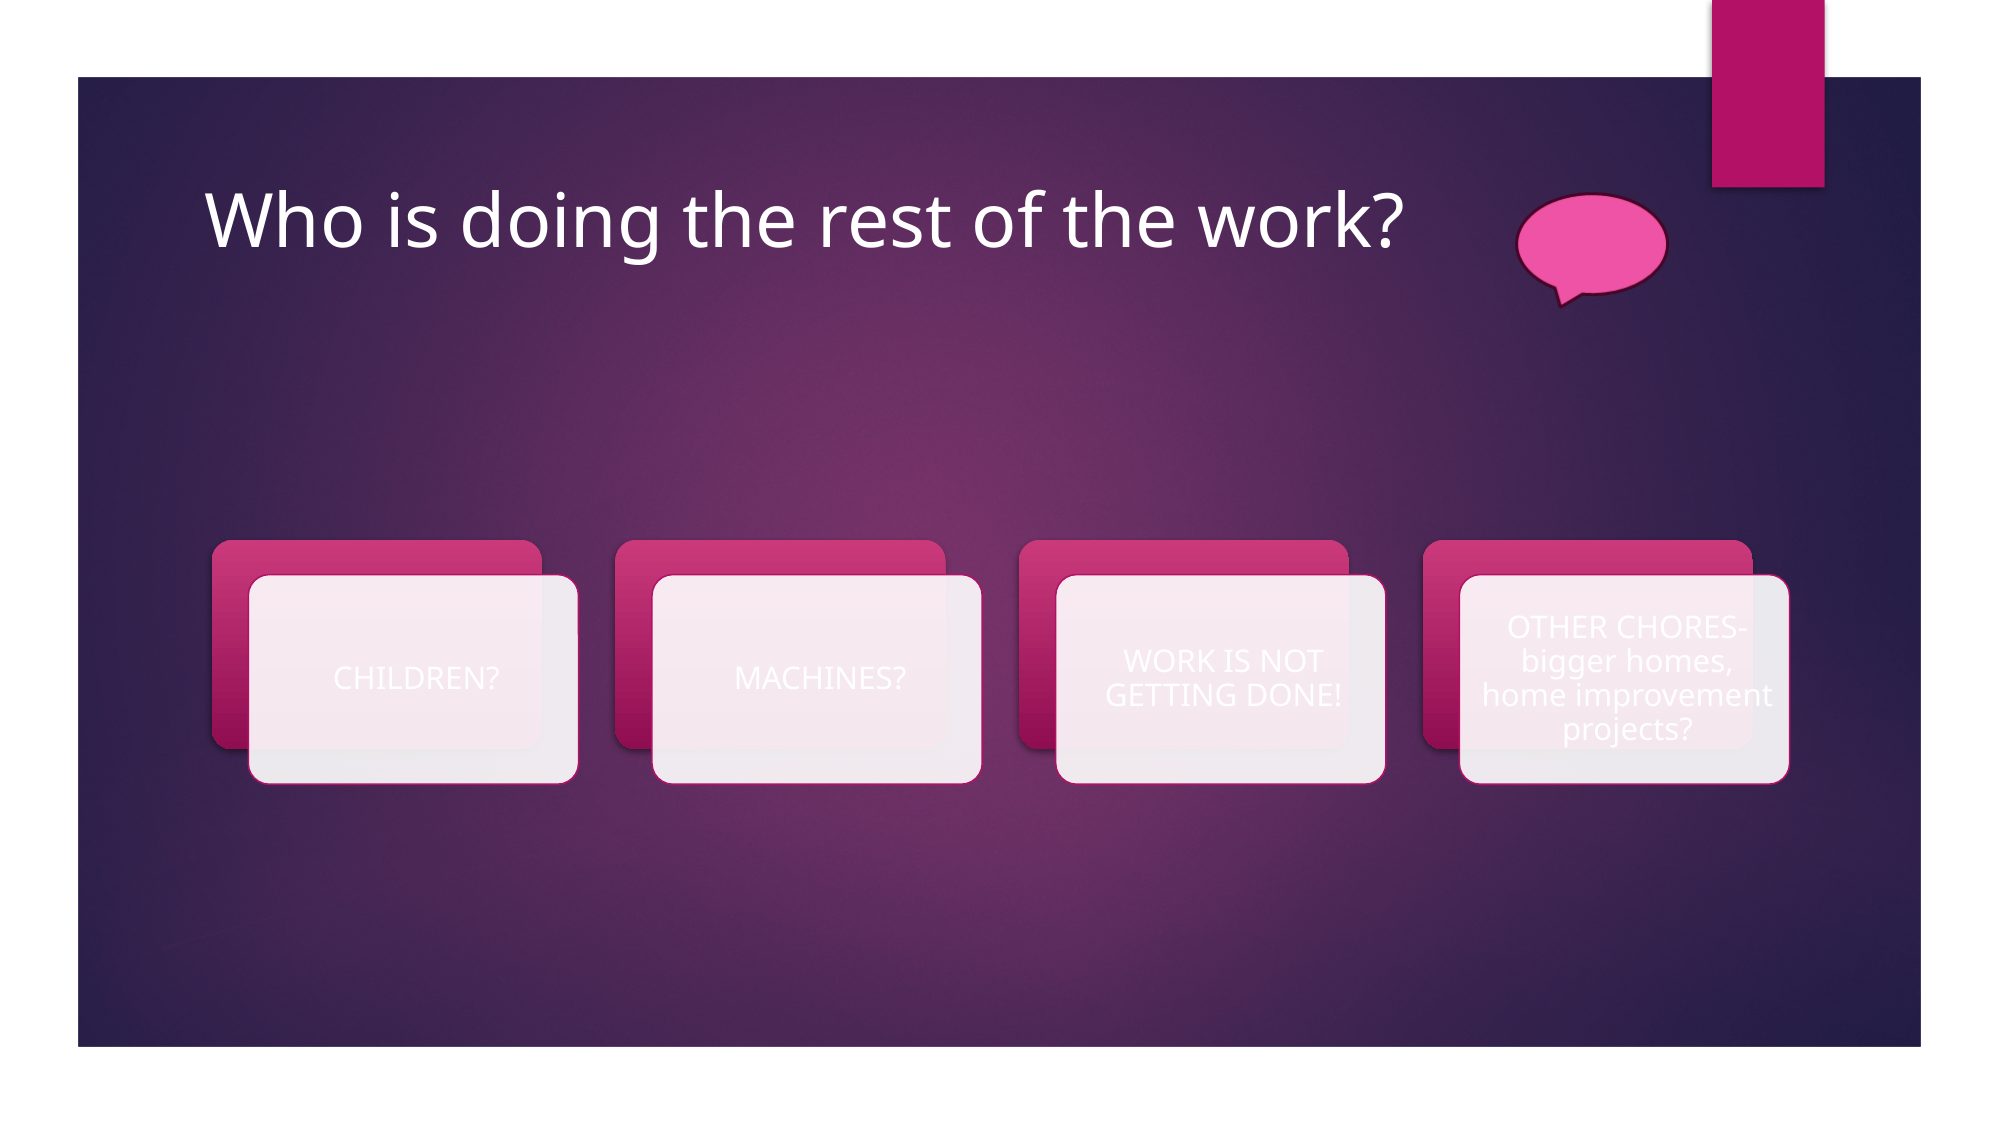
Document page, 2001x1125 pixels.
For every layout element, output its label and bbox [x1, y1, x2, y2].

text_box [0, 0, 2000, 1125]
picture [1514, 191, 1670, 309]
list [210, 380, 1791, 943]
